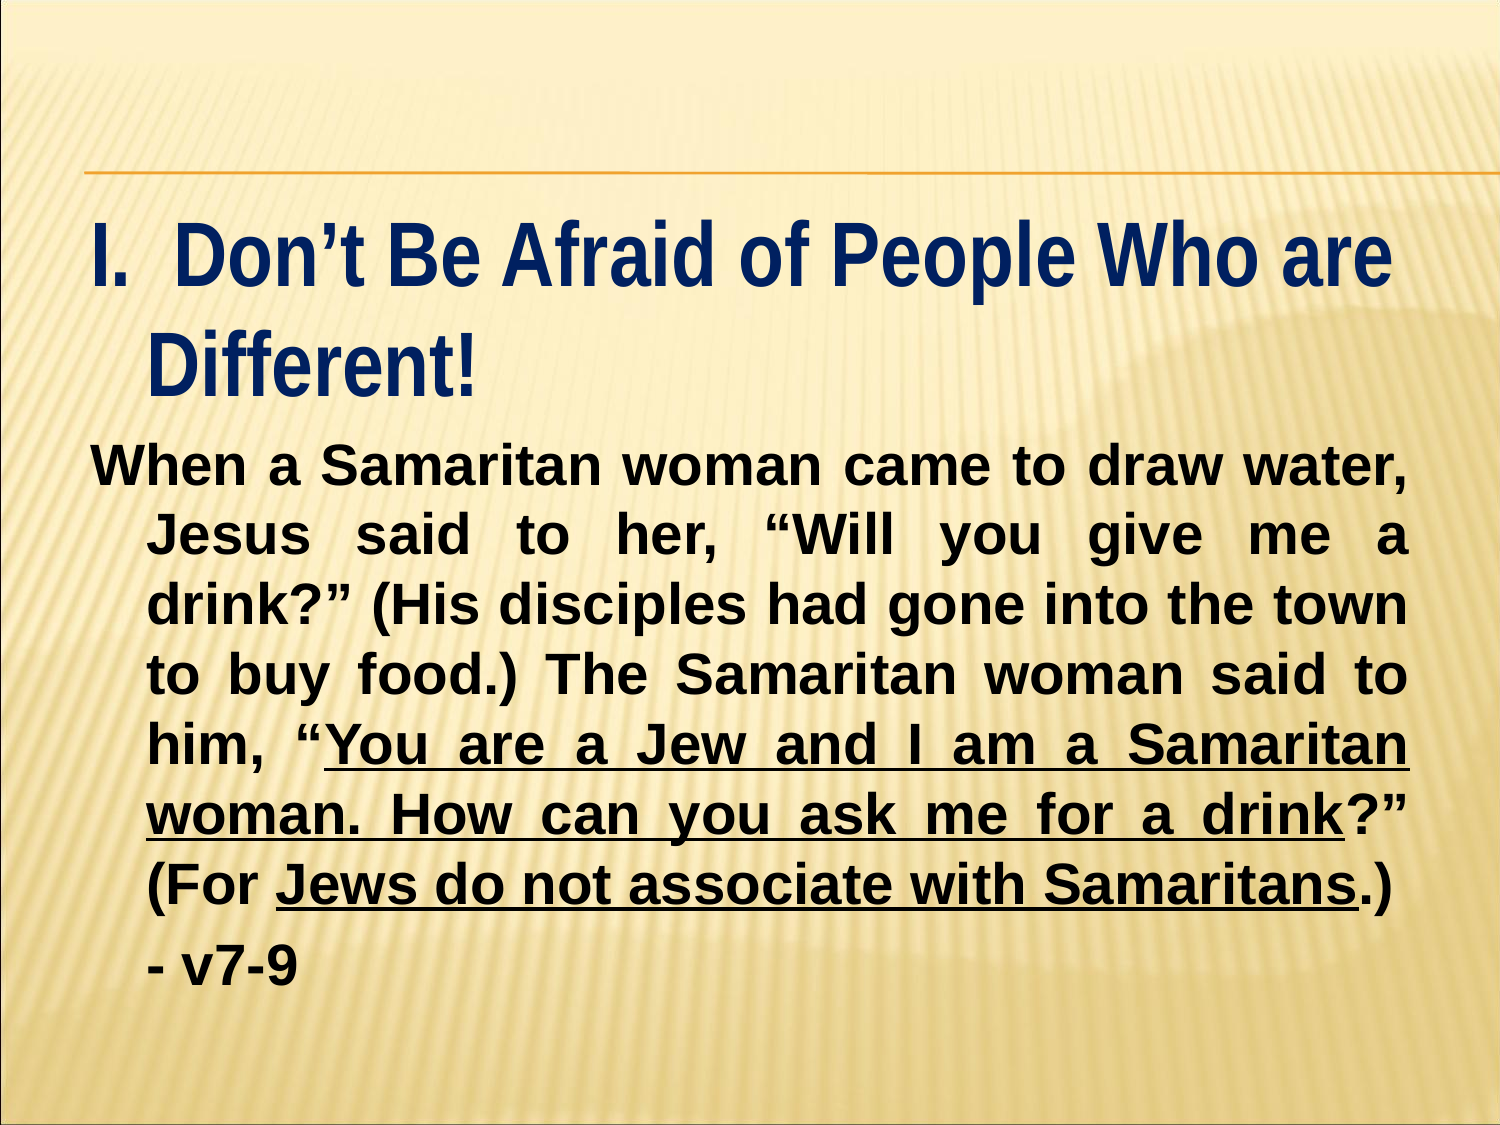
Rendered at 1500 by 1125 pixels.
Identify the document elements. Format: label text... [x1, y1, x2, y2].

picture [0, 0, 1500, 1125]
list I. Don’t Be Afraid of People Who are Different! When a Samaritan woman came to draw water, Jesus said to her, “Will you give me a drink?” (His disciples had gone into the town to buy food.) The Samaritan woman said to him, “You are a Jew and I am a Samaritan woman. How can you ask me for a drink?” (For Jews do not associate with Samaritans.) - v7-9 [75, 187, 1425, 1063]
